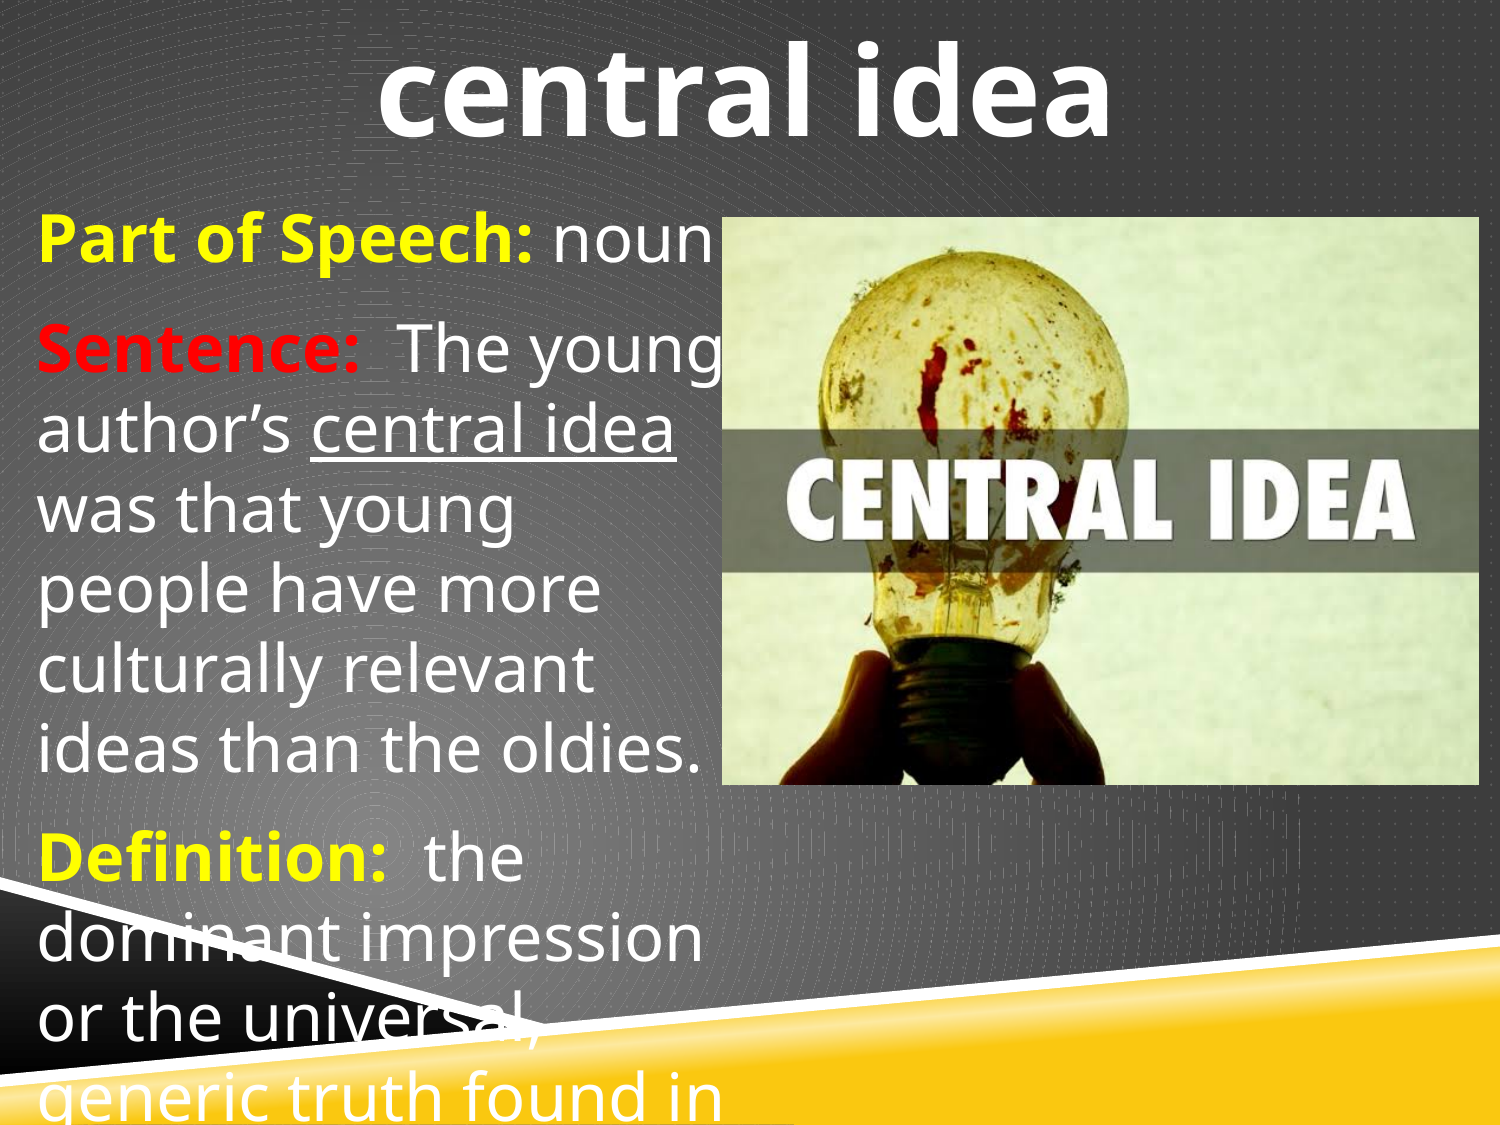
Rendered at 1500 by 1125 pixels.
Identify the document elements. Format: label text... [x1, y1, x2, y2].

picture [722, 217, 1480, 785]
text_box central idea [77, 4, 1415, 217]
text_box Part of Speech: noun Sentence: The young author’s central idea was that young people have more culturally relevant ideas than the oldies. Definition: the dominant impression or the universal, generic truth found in the story. [21, 188, 750, 1125]
